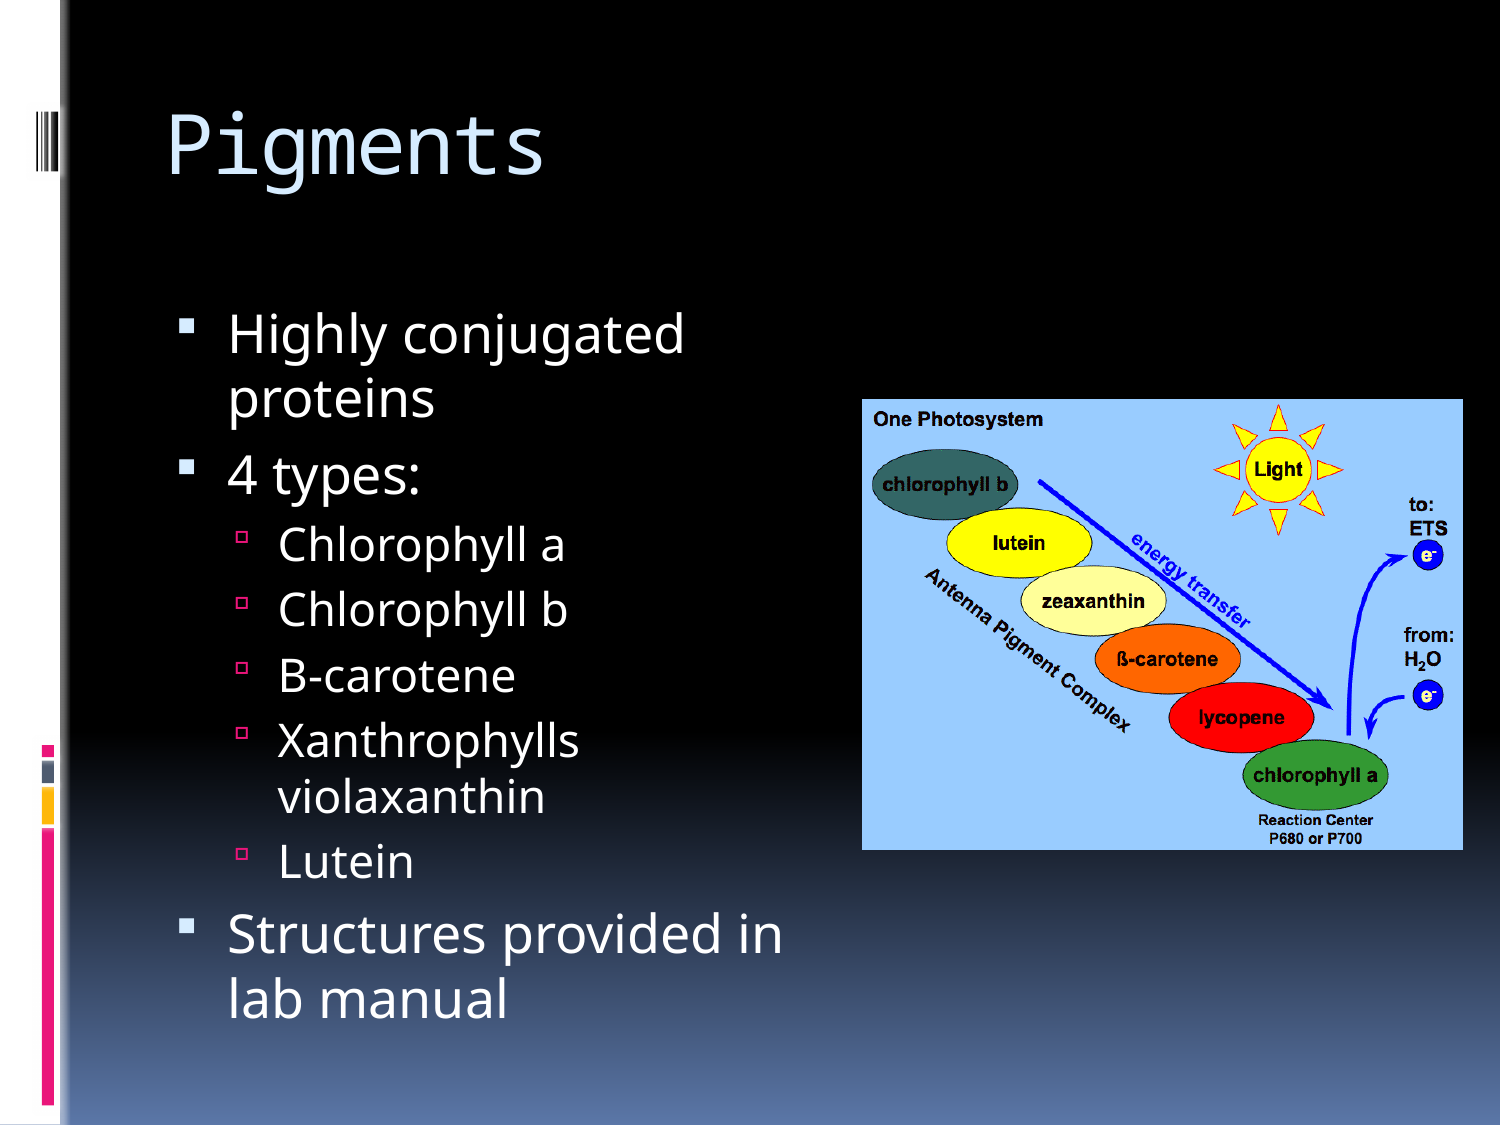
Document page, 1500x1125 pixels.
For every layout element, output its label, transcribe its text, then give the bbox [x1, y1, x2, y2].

picture [861, 399, 1463, 851]
list Highly conjugated proteins 4 types: Chlorophyll a Chlorophyll b B-carotene Xanthrophylls violaxanthin Lutein Structures provided in lab manual [150, 292, 863, 1043]
title Pigments [150, 83, 1425, 234]
